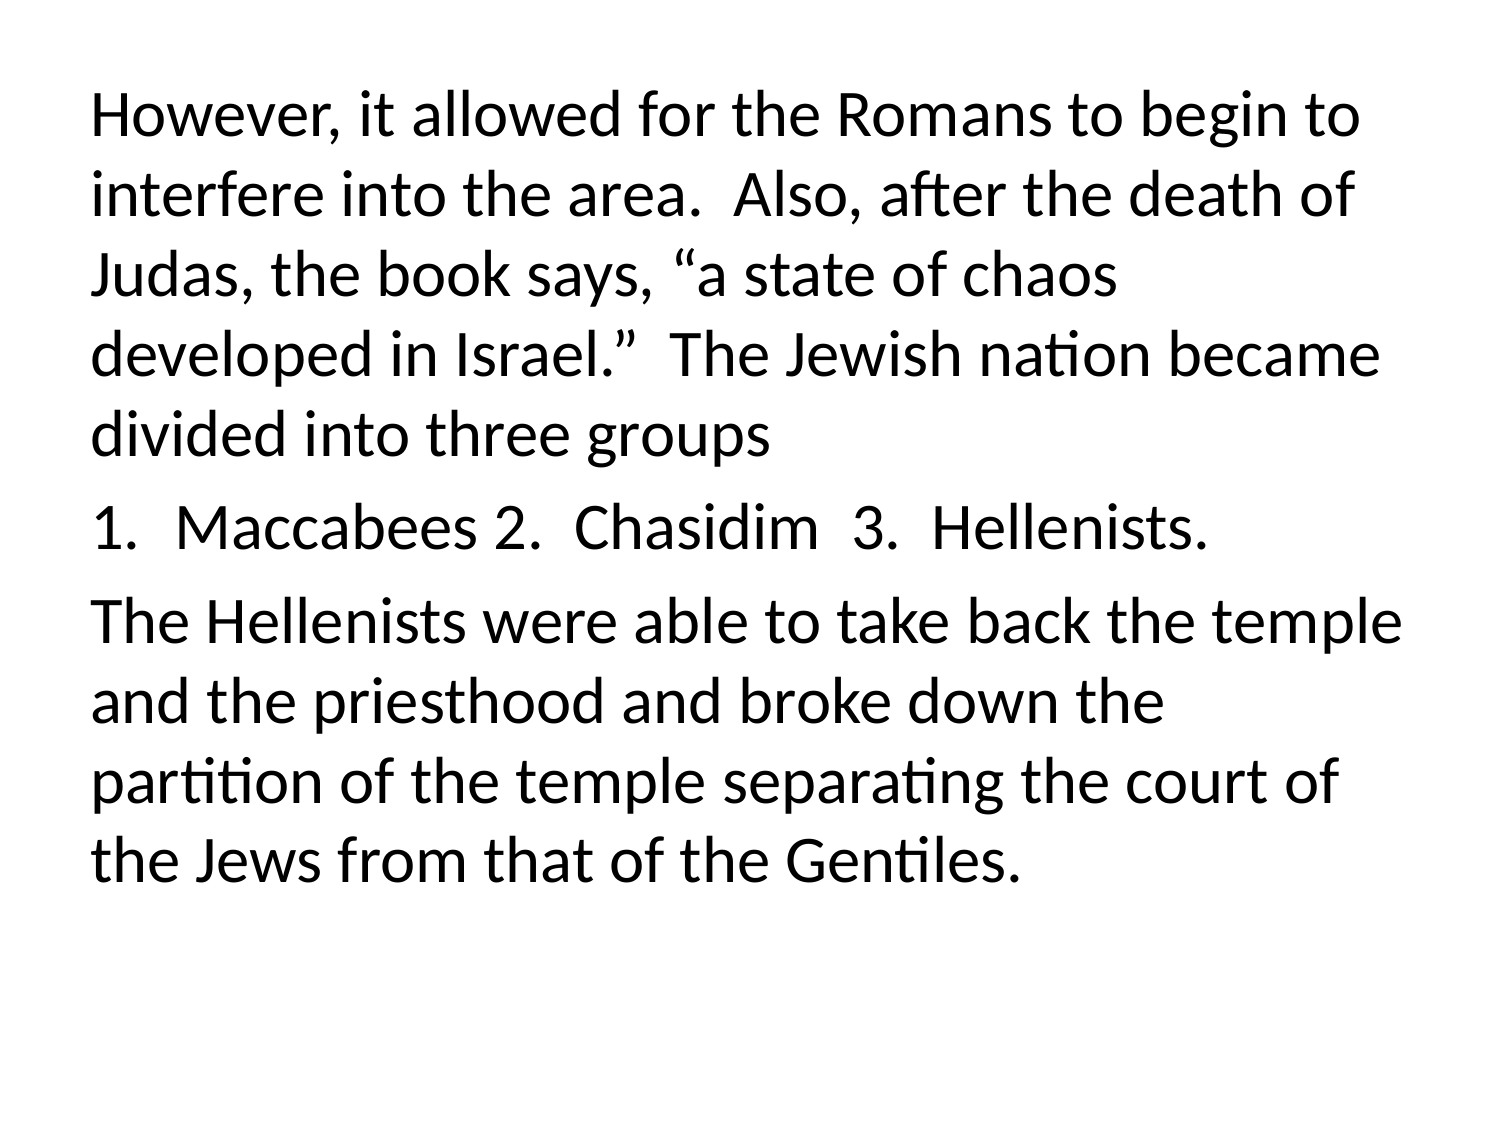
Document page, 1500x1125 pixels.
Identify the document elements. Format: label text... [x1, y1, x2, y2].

list However, it allowed for the Romans to begin to interfere into the area. Also, after the death of Judas, the book says, “a state of chaos developed in Israel.” The Jewish nation became divided into three groups Maccabees 2. Chasidim 3. Hellenists. The Hellenists were able to take back the temple and the priesthood and broke down the partition of the temple separating the court of the Jews from that of the Gentiles. [75, 62, 1425, 1050]
